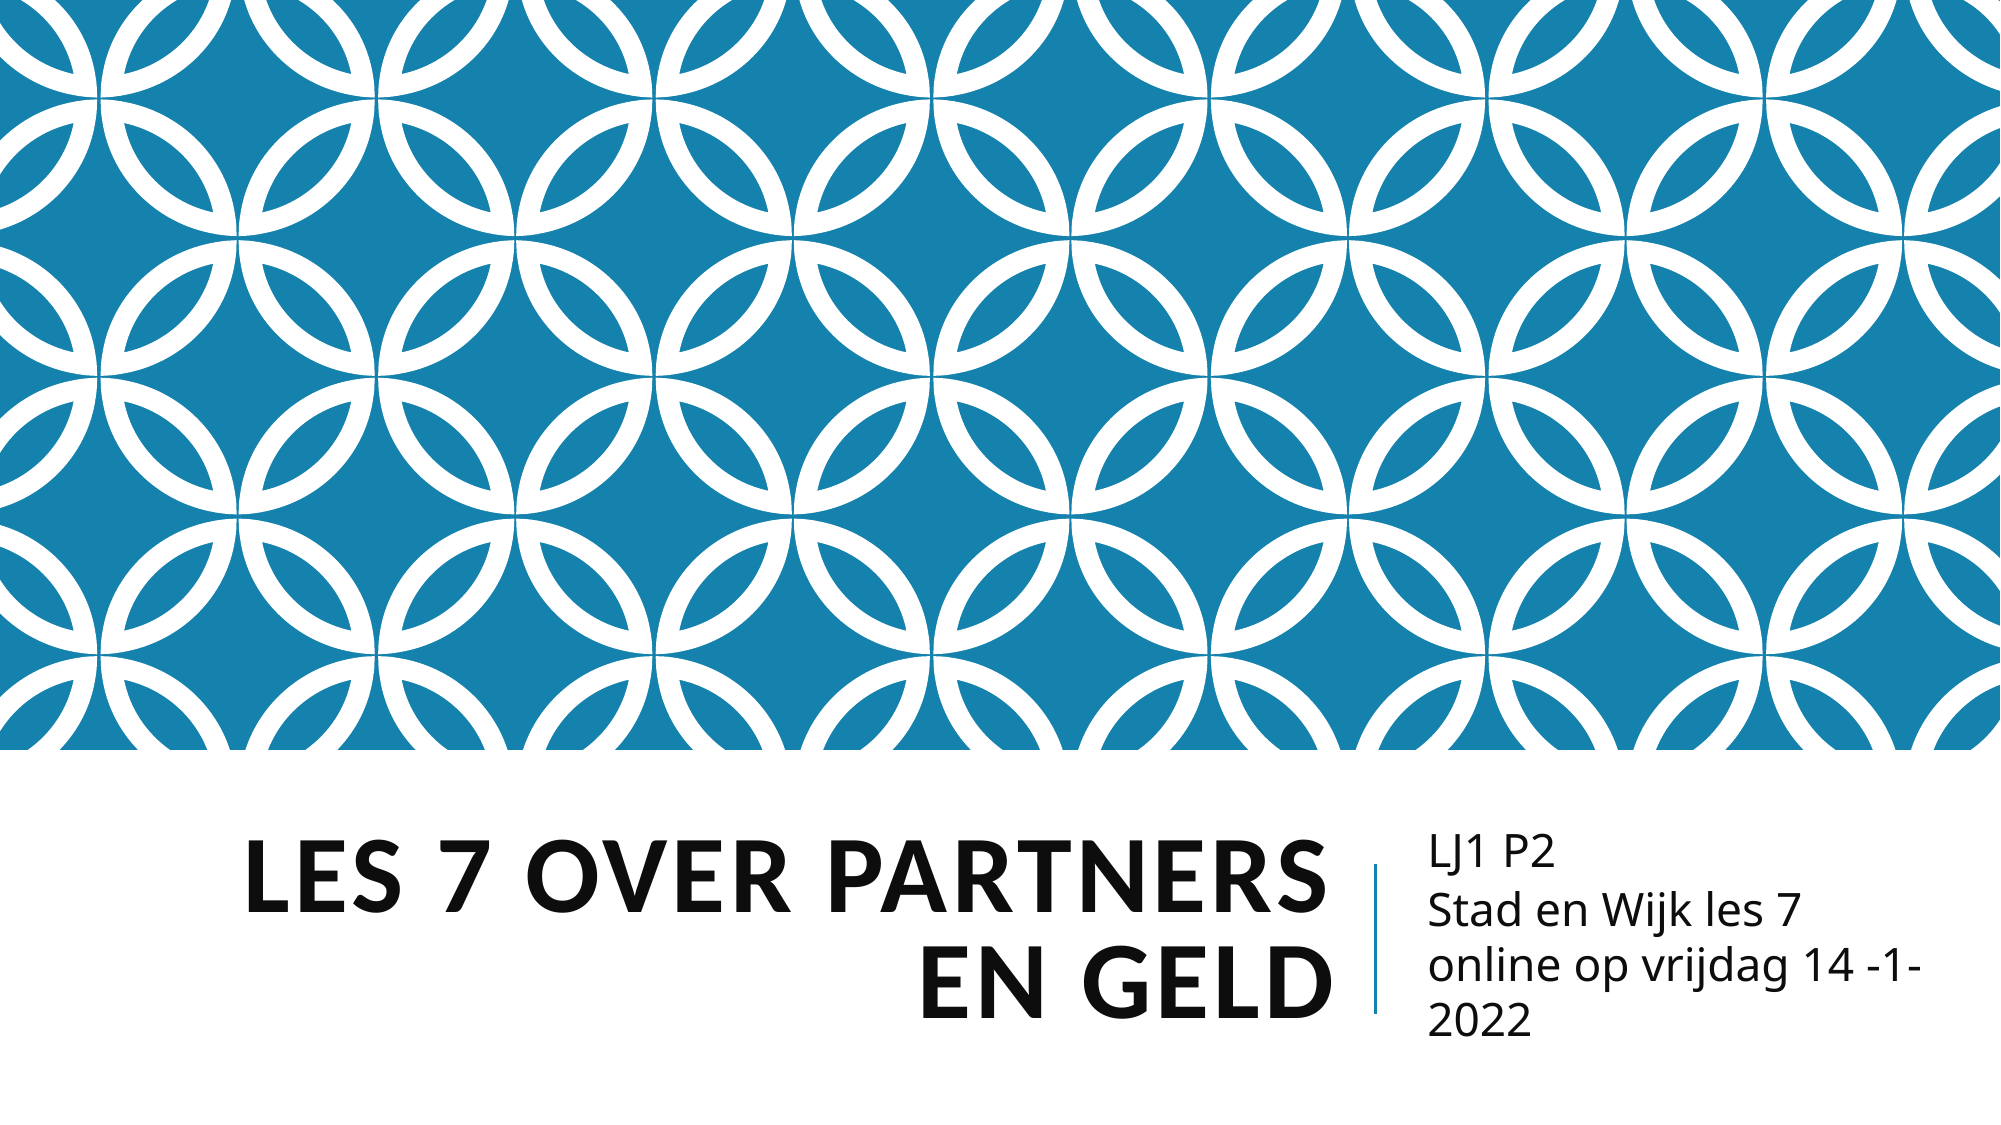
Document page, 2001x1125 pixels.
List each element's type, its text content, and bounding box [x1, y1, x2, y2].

subtitle LJ1 P2 Stad en Wijk les 7 online op vrijdag 14 -1-2022 [1412, 813, 1938, 1054]
title Les 7 over partners en geld [75, 813, 1350, 1054]
